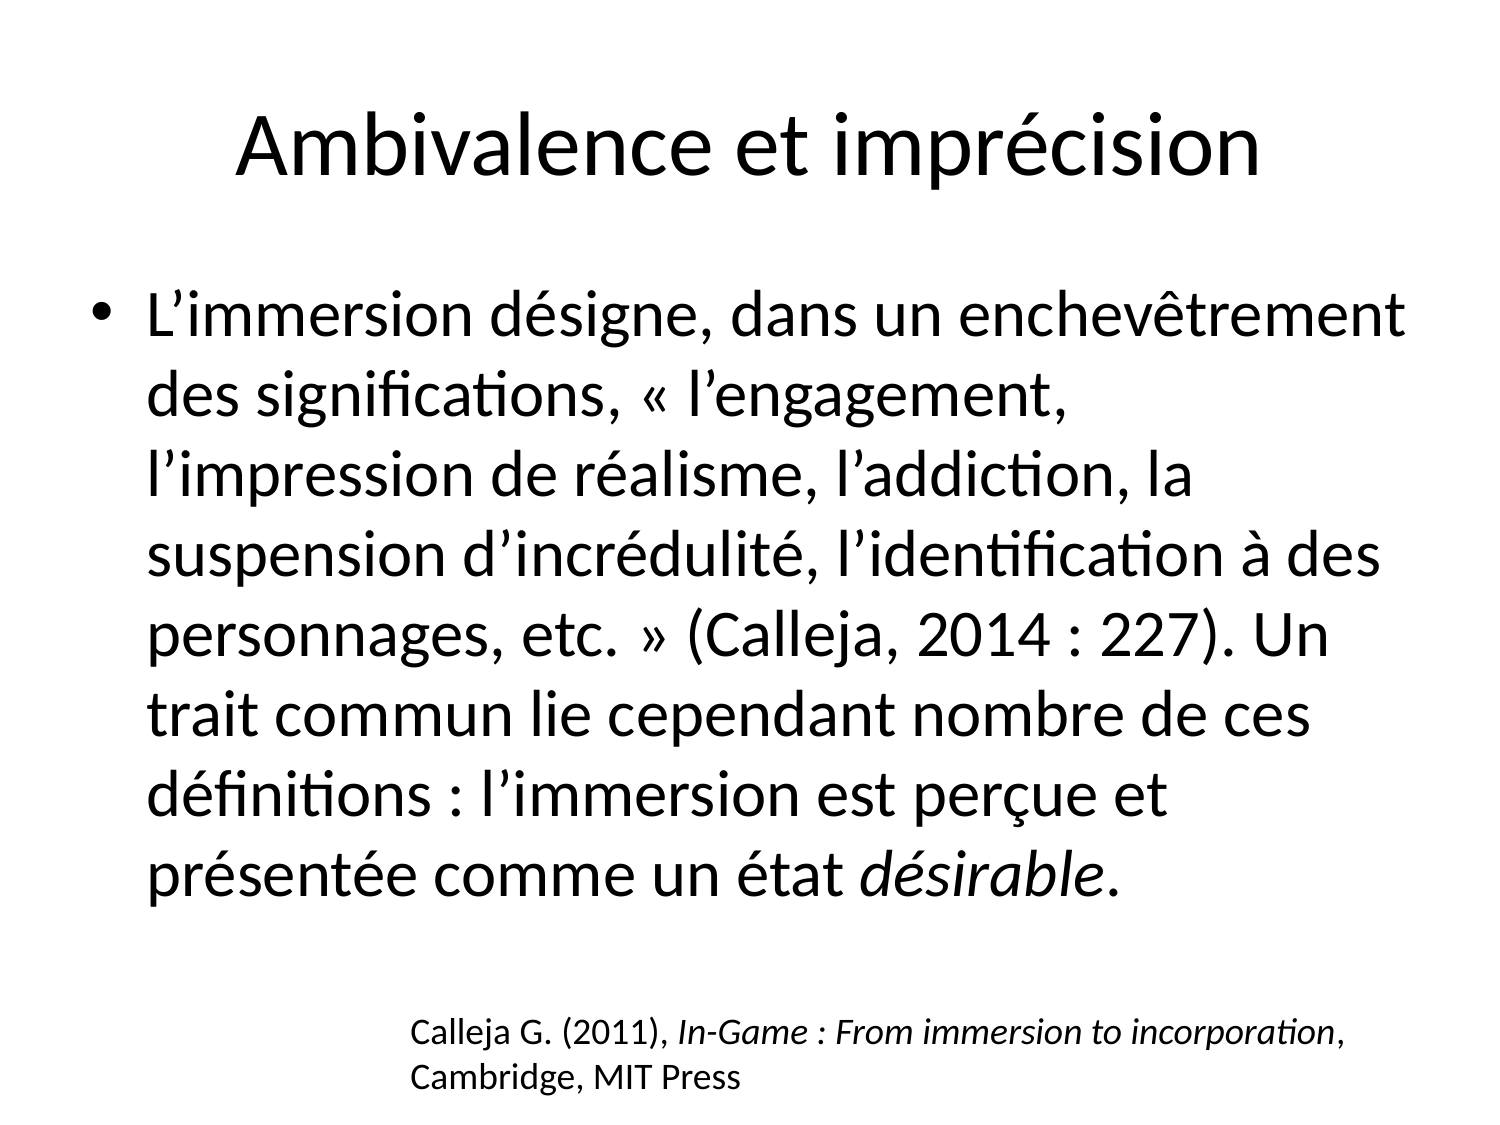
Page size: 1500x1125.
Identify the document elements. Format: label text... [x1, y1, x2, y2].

text_box Calleja G. (2011), In-Game : From immersion to incorporation, Cambridge, MIT Press [395, 999, 1400, 1105]
title Ambivalence et imprécision [75, 45, 1425, 233]
list L’immersion désigne, dans un enchevêtrement des significations, « l’engagement, l’impression de réalisme, l’addiction, la suspension d’incrédulité, l’identification à des personnages, etc. » (Calleja, 2014 : 227). Un trait commun lie cependant nombre de ces définitions : l’immersion est perçue et présentée comme un état désirable. [75, 262, 1425, 1005]
